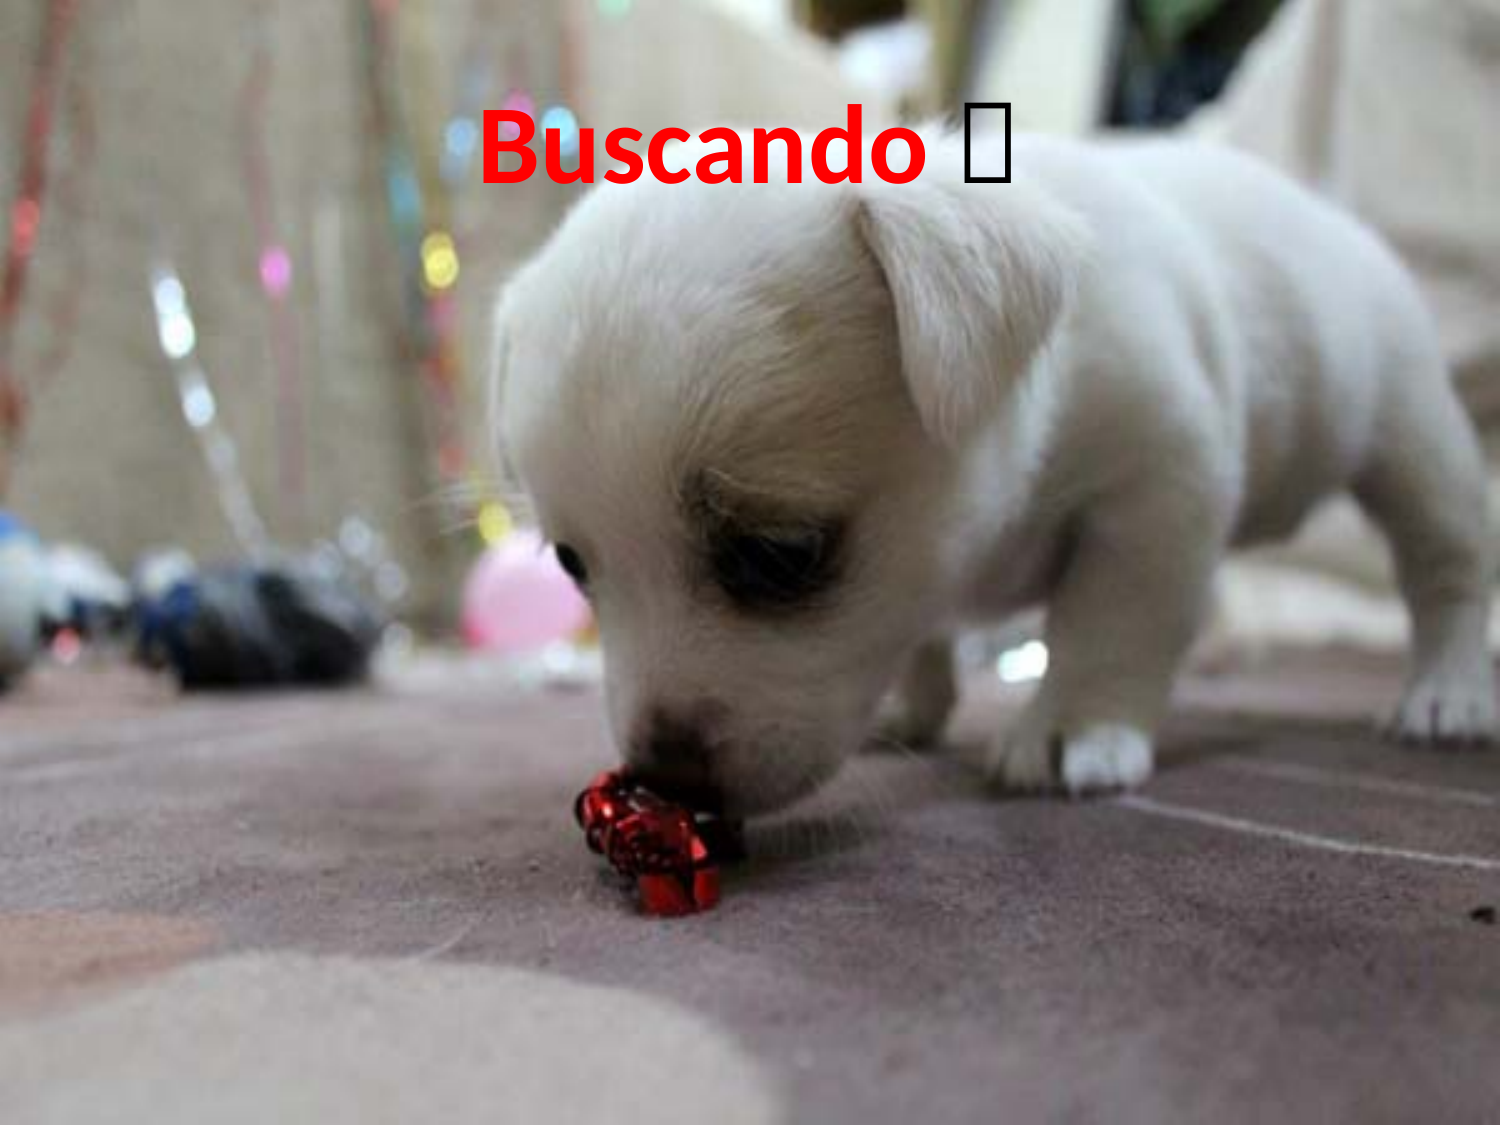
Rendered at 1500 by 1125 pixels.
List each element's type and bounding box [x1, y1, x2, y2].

list [0, 0, 1500, 1125]
